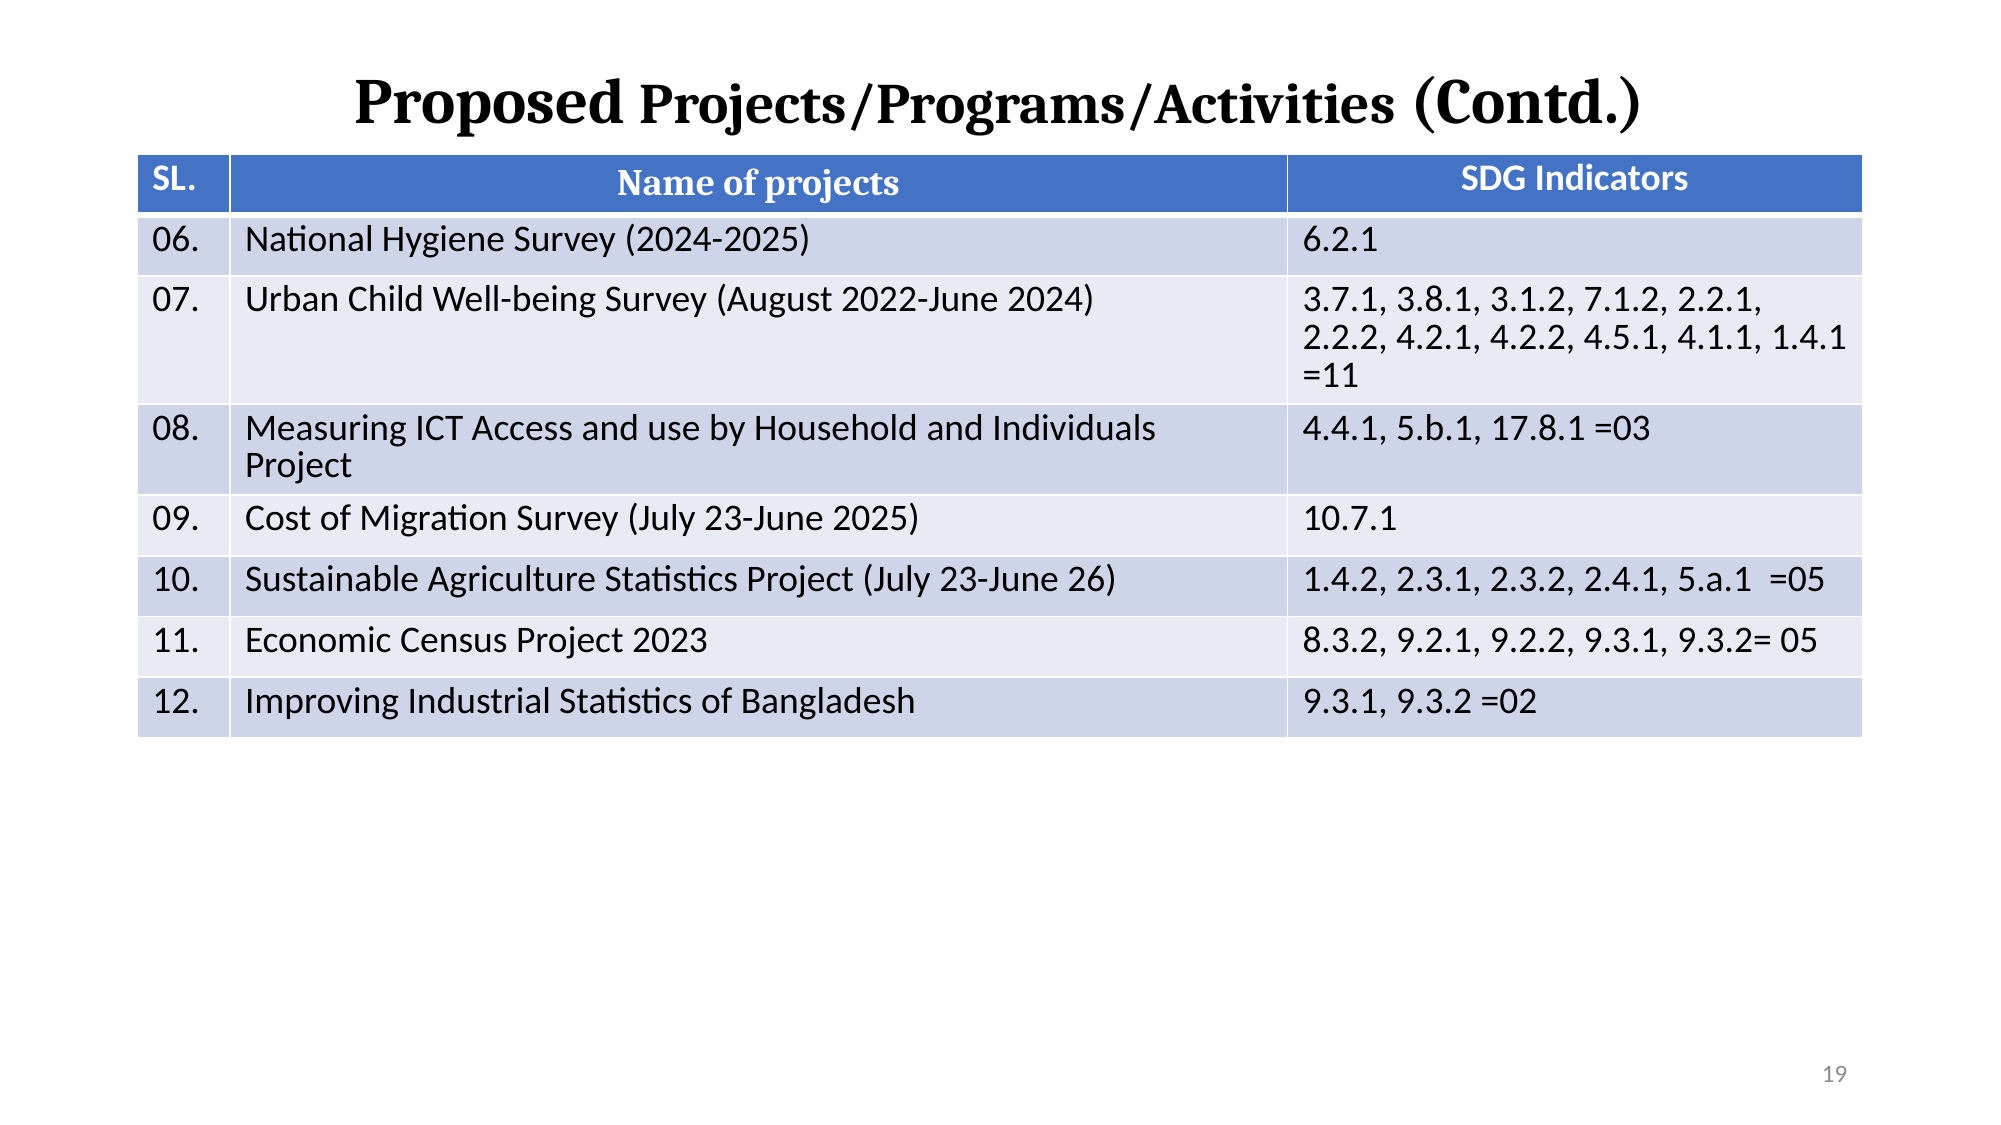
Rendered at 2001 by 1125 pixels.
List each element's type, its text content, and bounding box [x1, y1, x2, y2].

table_cell 6.2.1 [1288, 218, 1862, 275]
table_cell 11. [138, 617, 229, 676]
table_header SDG Indicators [1288, 155, 1862, 212]
table_cell 06. [138, 218, 229, 275]
table_cell 3.7.1, 3.8.1, 3.1.2, 7.1.2, 2.2.1, 2.2.2, 4.2.1, 4.2.2, 4.5.1, 4.1.1, 1.4.1 =11 [1288, 277, 1862, 403]
table_cell Improving Industrial Statistics of Bangladesh [231, 678, 1287, 737]
table_cell 12. [138, 678, 229, 737]
table_header Name of projects [231, 155, 1287, 212]
table_cell 07. [138, 277, 229, 403]
table_cell Cost of Migration Survey (July 23-June 2025) [231, 496, 1287, 555]
table_header SL. [138, 155, 229, 212]
slide_number 19 [1412, 1042, 1863, 1103]
table_cell 4.4.1, 5.b.1, 17.8.1 =03 [1288, 405, 1862, 494]
table_cell Urban Child Well-being Survey (August 2022-June 2024) [231, 277, 1287, 403]
table_cell Measuring ICT Access and use by Household and Individuals Project [231, 405, 1287, 494]
table_cell 08. [138, 405, 229, 494]
table_cell 1.4.2, 2.3.1, 2.3.2, 2.4.1, 5.a.1 =05 [1288, 557, 1862, 616]
table_cell 9.3.1, 9.3.2 =02 [1288, 678, 1862, 737]
table_cell 10.7.1 [1288, 496, 1862, 555]
table_cell Economic Census Project 2023 [231, 617, 1287, 676]
table_cell 10. [138, 557, 229, 616]
table_cell 8.3.2, 9.2.1, 9.2.2, 9.3.1, 9.3.2= 05 [1288, 617, 1862, 676]
title Proposed Projects/Programs/Activities (Contd.) [137, 59, 1863, 145]
table_cell Sustainable Agriculture Statistics Project (July 23-June 26) [231, 557, 1287, 616]
table_cell 09. [138, 496, 229, 555]
table_cell National Hygiene Survey (2024-2025) [231, 218, 1287, 275]
